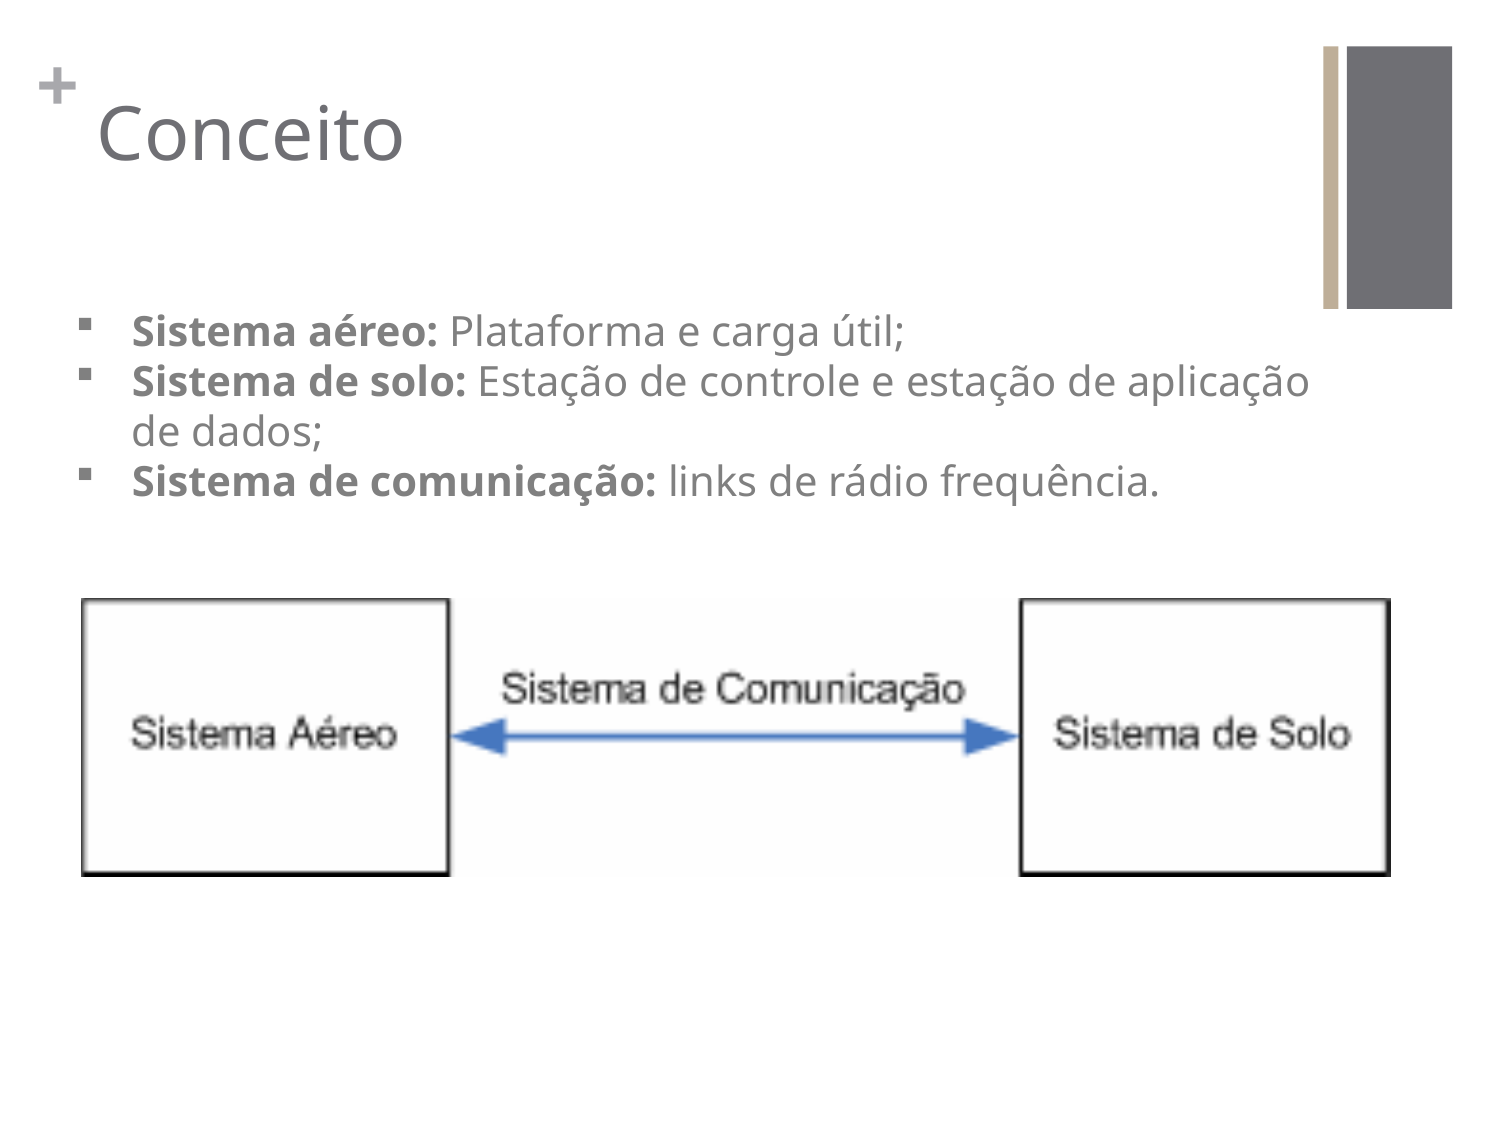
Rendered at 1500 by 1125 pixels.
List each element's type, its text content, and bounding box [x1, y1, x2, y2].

text_box Sistema aéreo: Plataforma e carga útil; Sistema de solo: Estação de controle e estação de aplicação de dados; Sistema de comunicação: links de rádio frequência. [62, 298, 1372, 562]
title Conceito [81, 79, 1322, 263]
picture [81, 597, 1392, 878]
